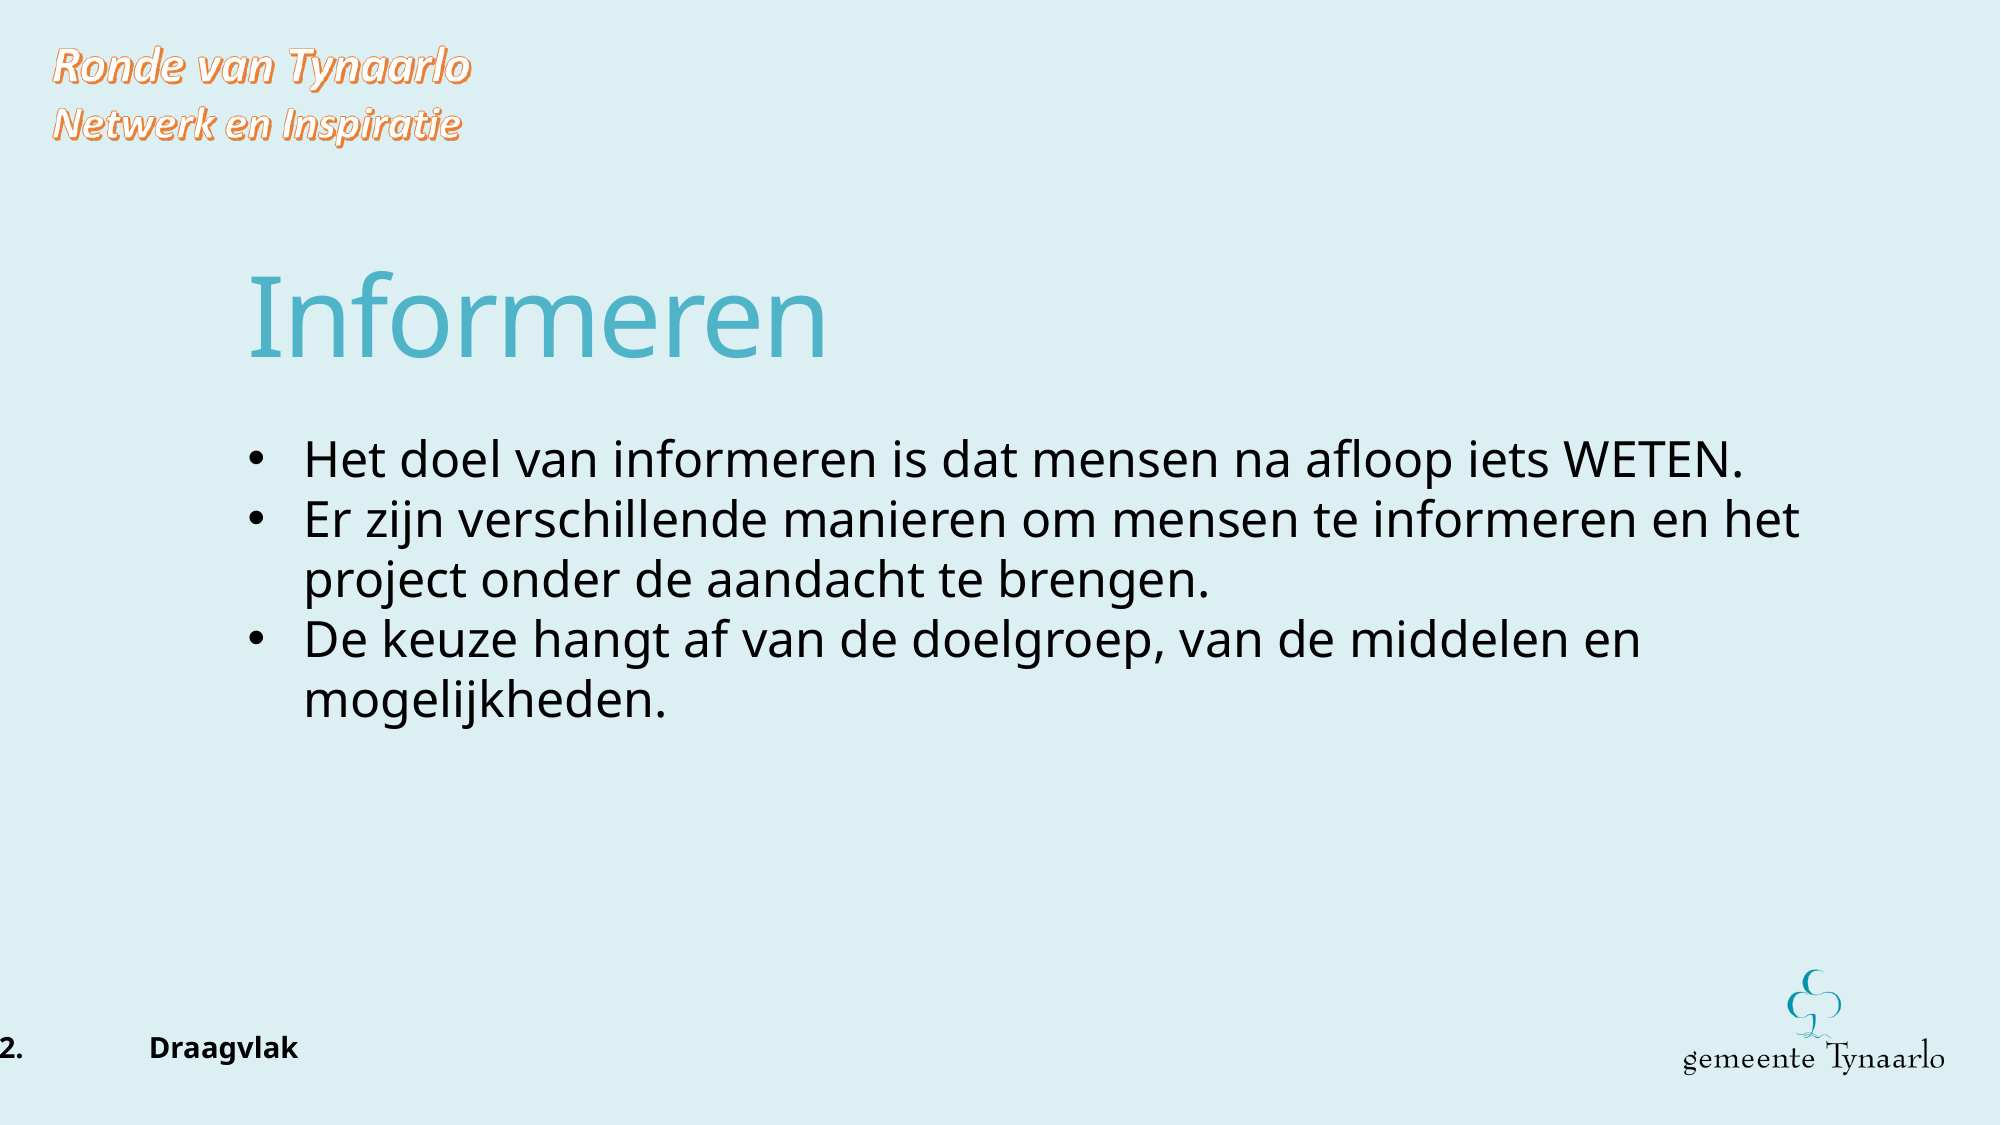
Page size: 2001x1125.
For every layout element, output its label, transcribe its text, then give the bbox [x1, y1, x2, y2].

text_box Informeren [232, 244, 2000, 517]
picture [1684, 964, 1944, 1080]
text_box 2. Draagvlak [0, 1021, 314, 1072]
text_box Het doel van informeren is dat mensen na afloop iets WETEN. Er zijn verschillende manieren om mensen te informeren en het project onder de aandacht te brengen. De keuze hangt af van de doelgroep, van de middelen en mogelijkheden. [232, 420, 1879, 1021]
picture [39, 26, 492, 159]
